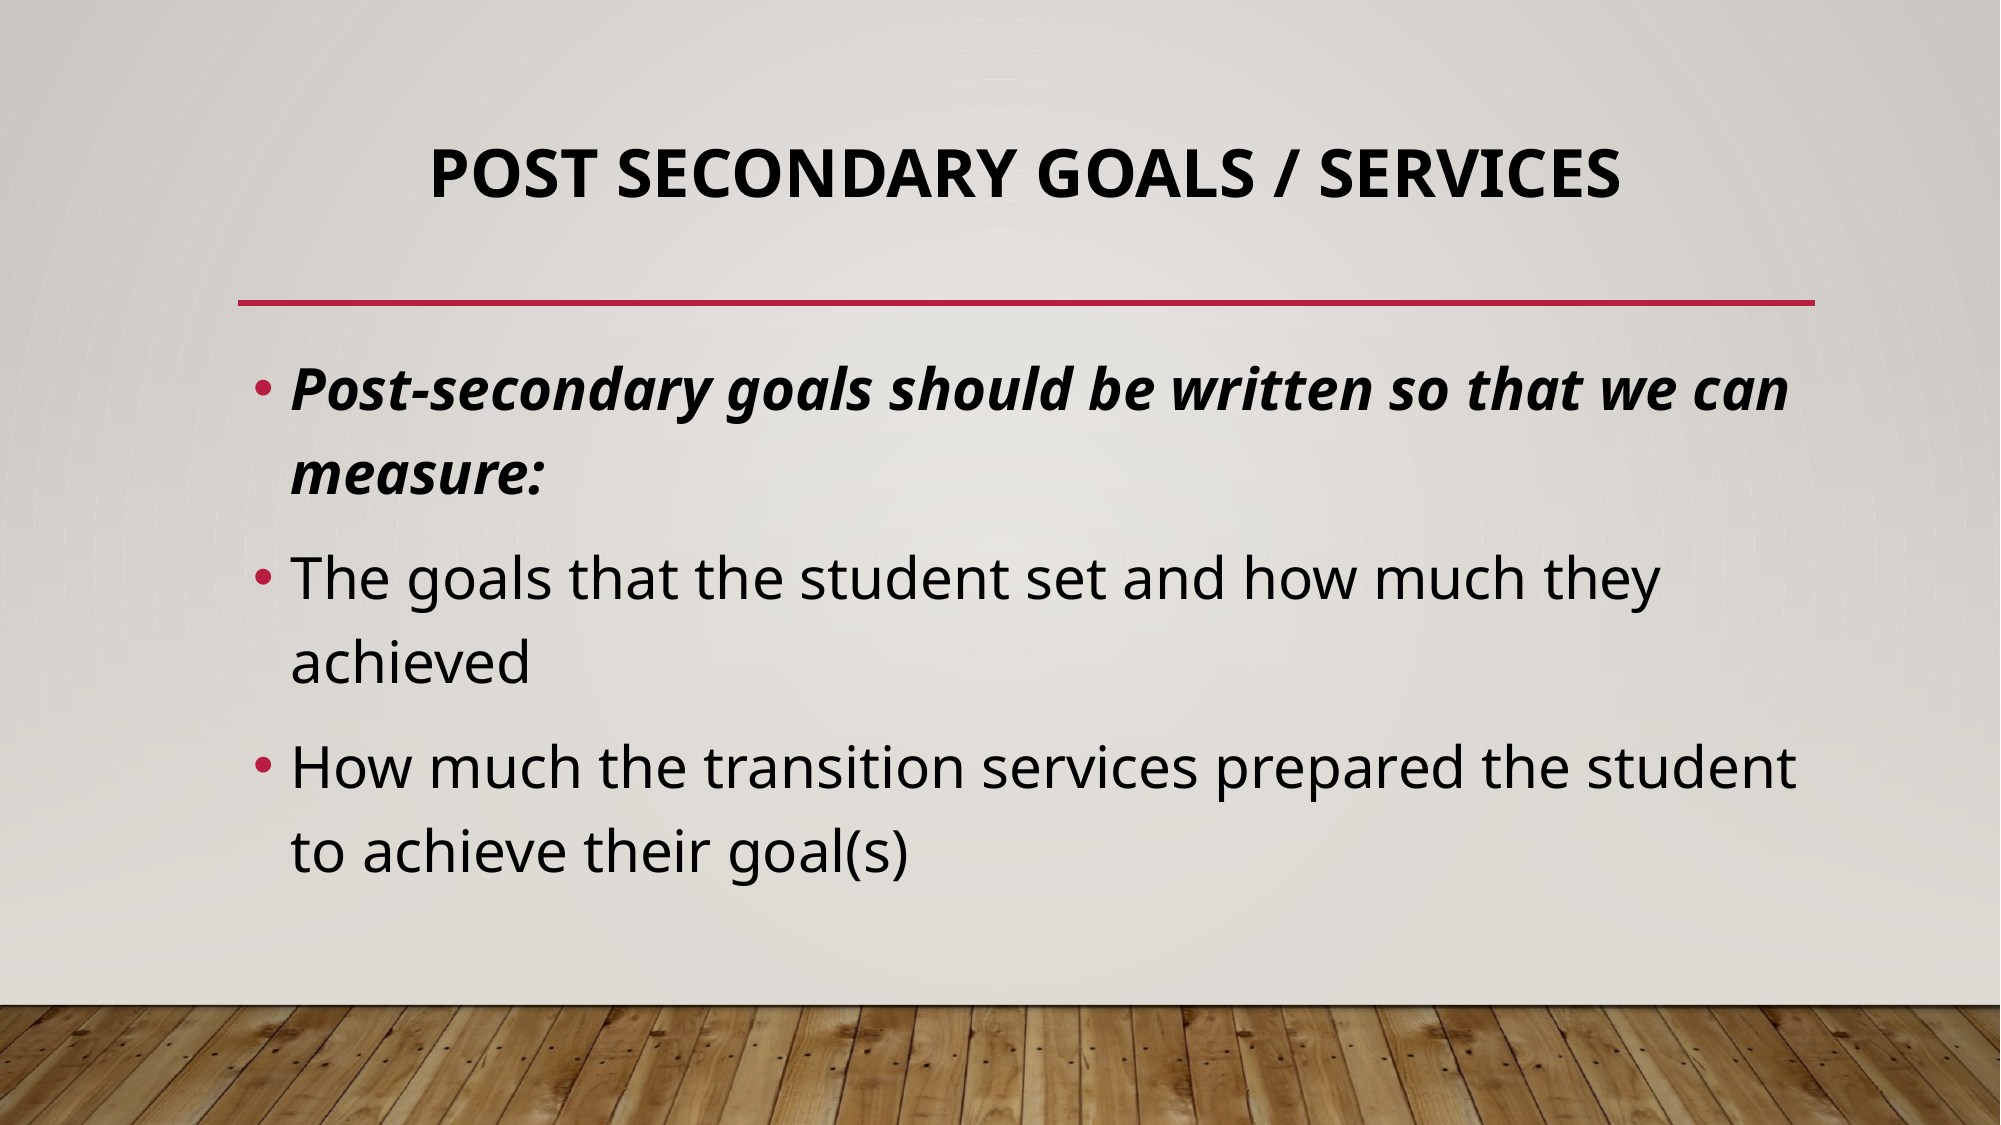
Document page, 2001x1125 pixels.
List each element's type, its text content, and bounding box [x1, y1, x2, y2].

picture [0, 1005, 2000, 1125]
list Post-secondary goals should be written so that we can measure: The goals that the student set and how much they achieved How much the transition services prepared the student to achieve their goal(s) [238, 330, 1814, 897]
title Post secondary Goals / services [238, 131, 1814, 305]
